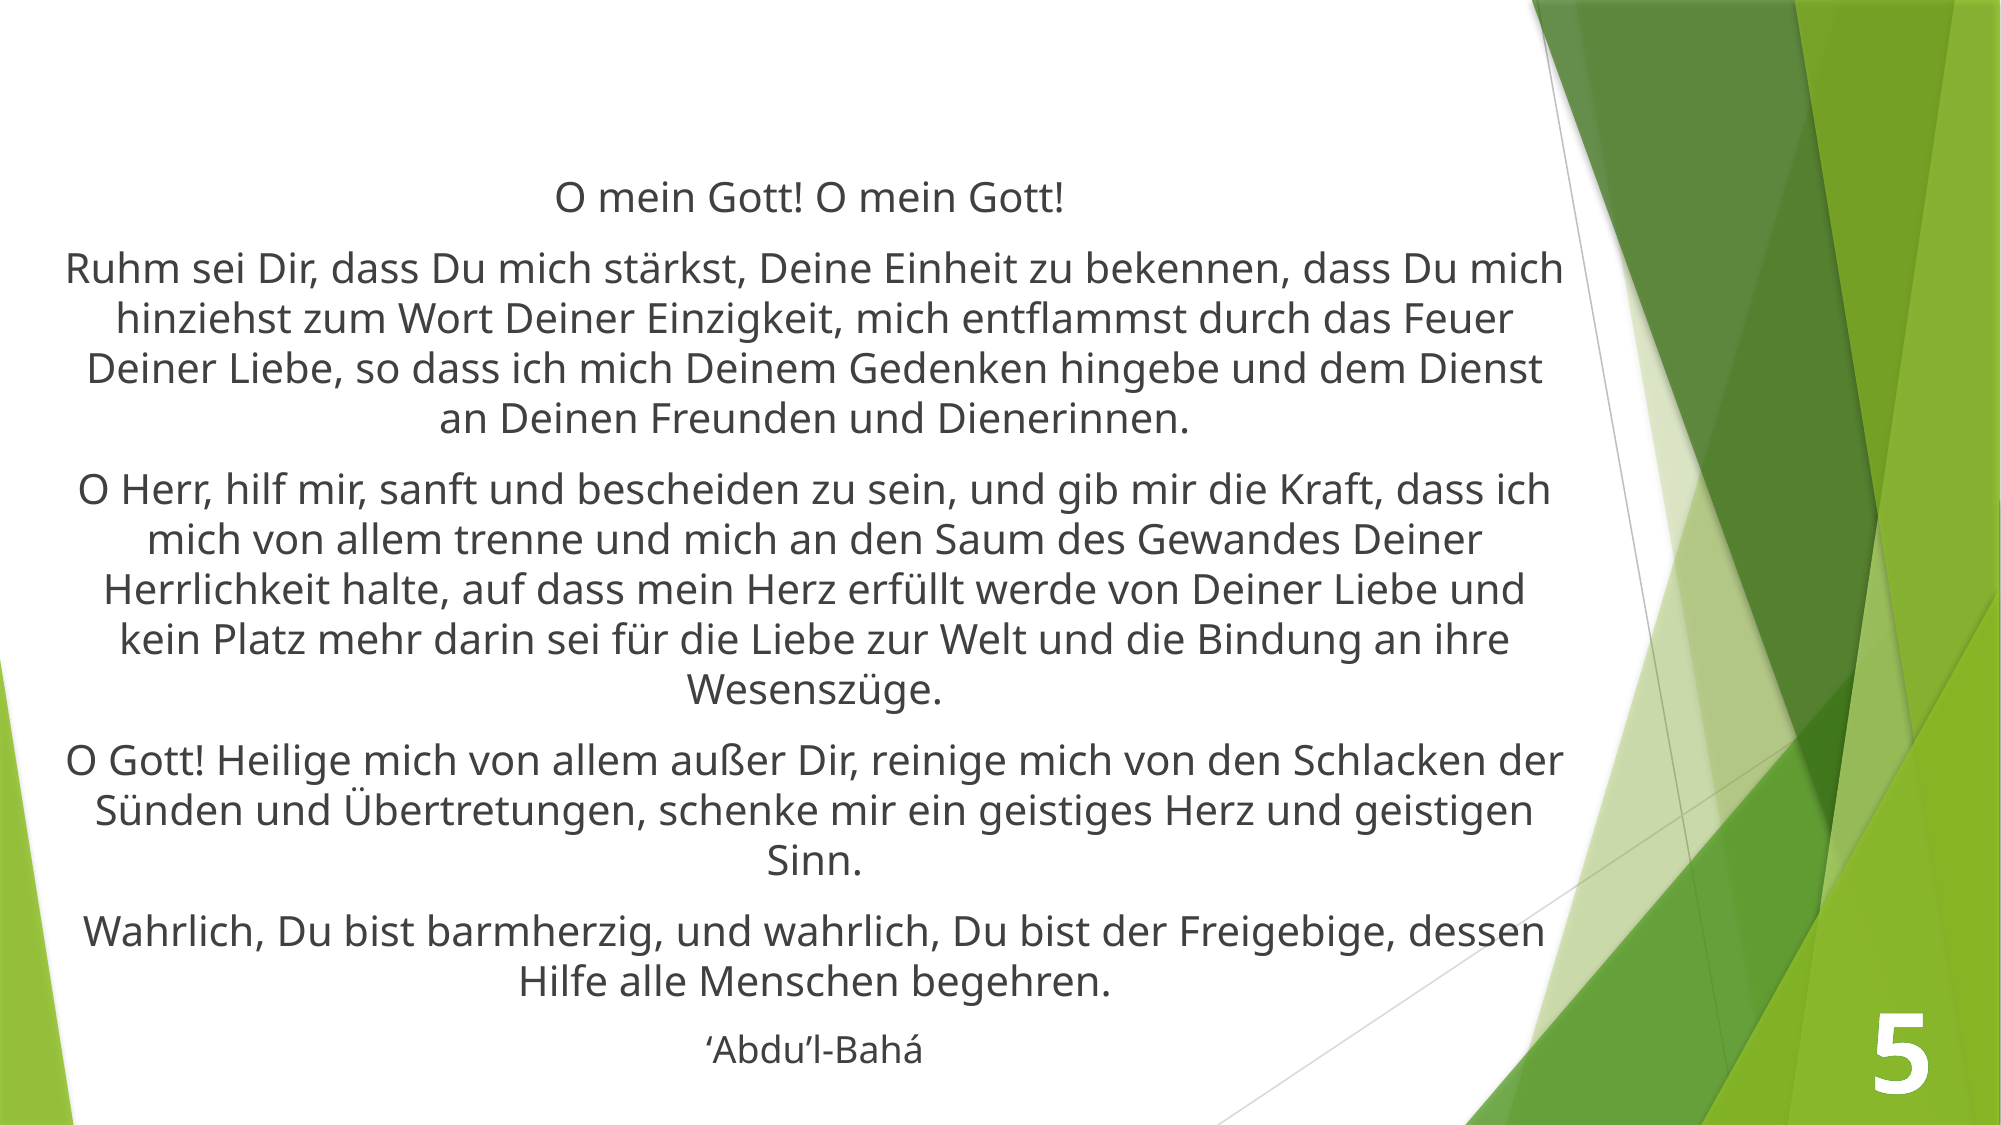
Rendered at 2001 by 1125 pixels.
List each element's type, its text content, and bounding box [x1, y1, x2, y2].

text_box 5 [1854, 973, 1949, 1124]
list O mein Gott! O mein Gott! Ruhm sei Dir, dass Du mich stärkst, Deine Einheit zu bekennen, dass Du mich hinziehst zum Wort Deiner Einzigkeit, mich entflammst durch das Feuer Deiner Liebe, so dass ich mich Deinem Gedenken hingebe und dem Dienst an Deinen Freunden und Dienerinnen. O Herr, hilf mir, sanft und bescheiden zu sein, und gib mir die Kraft, dass ich mich von allem trenne und mich an den Saum des Gewandes Deiner Herrlichkeit halte, auf dass mein Herz erfüllt werde von Deiner Liebe und kein Platz mehr darin sei für die Liebe zur Welt und die Bindung an ihre Wesenszüge. O Gott! Heilige mich von allem außer Dir, reinige mich von den Schlacken der Sünden und Übertretungen, schenke mir ein geistiges Herz und geistigen Sinn. Wahrlich, Du bist barmherzig, und wahrlich, Du bist der Freigebige, dessen Hilfe alle Menschen begehren. ‘Abdu’l-Bahá [42, 163, 1588, 1104]
